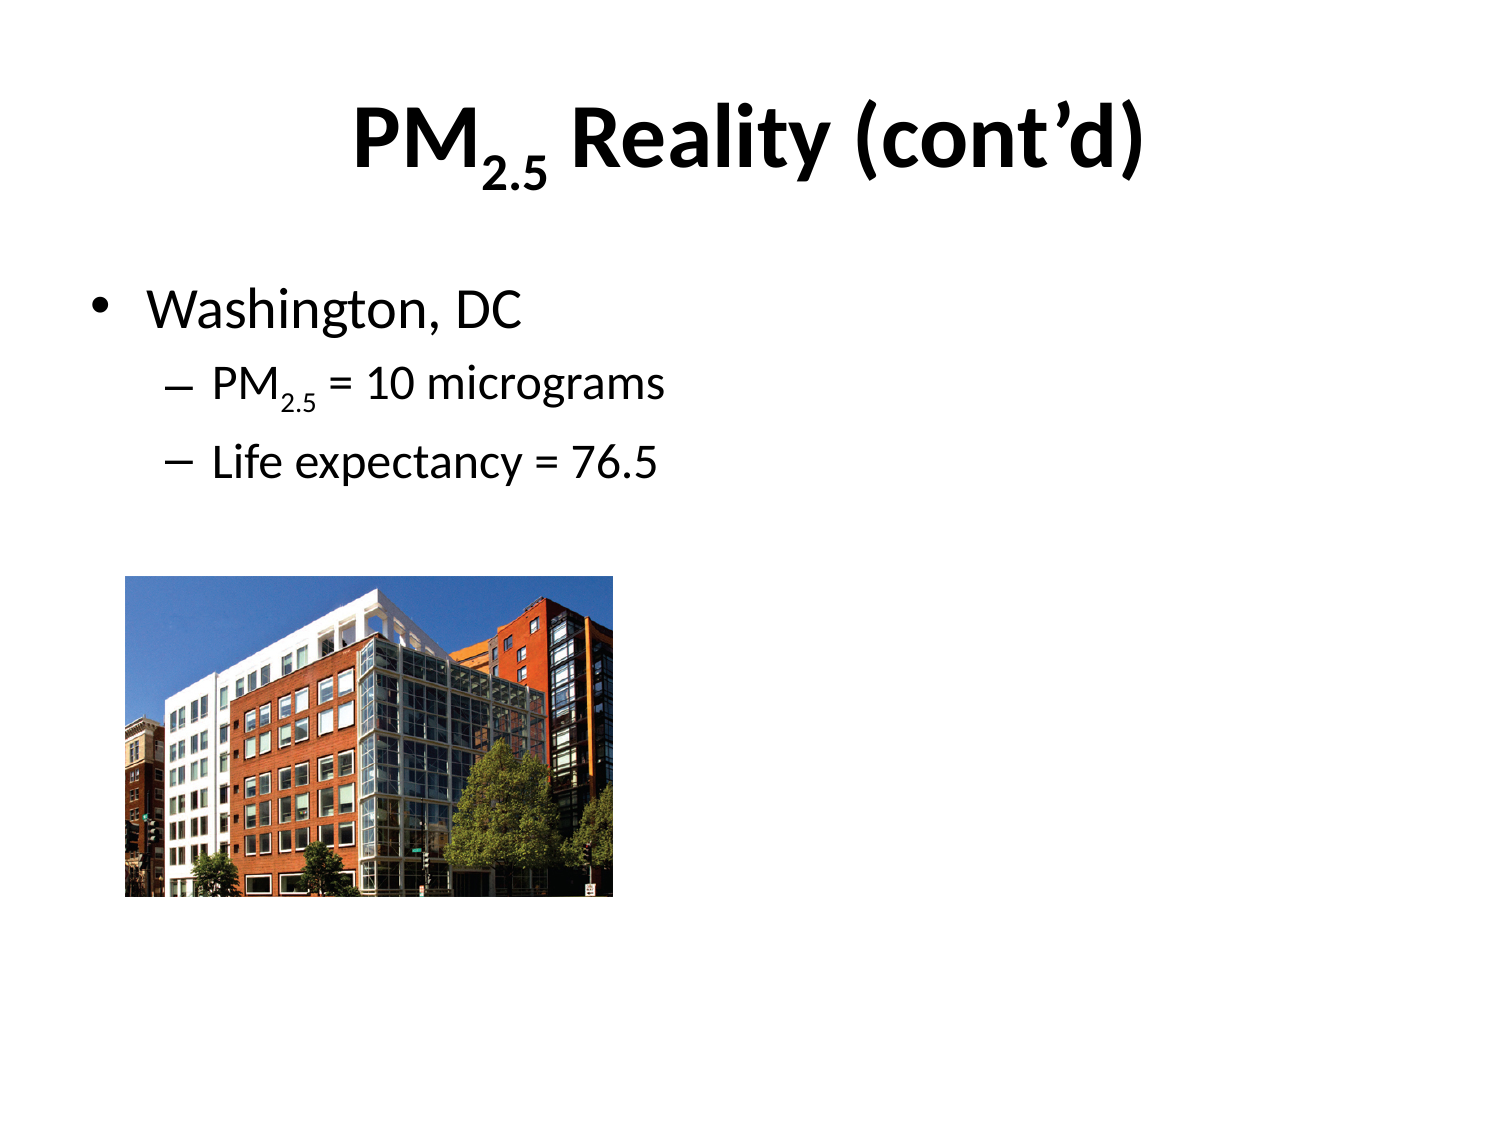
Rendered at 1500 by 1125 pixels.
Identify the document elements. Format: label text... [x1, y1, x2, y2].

picture [124, 576, 613, 897]
list Washington, DC PM2.5 = 10 micrograms Life expectancy = 76.5 [75, 262, 738, 1005]
title PM2.5 Reality (cont’d) [75, 45, 1425, 233]
